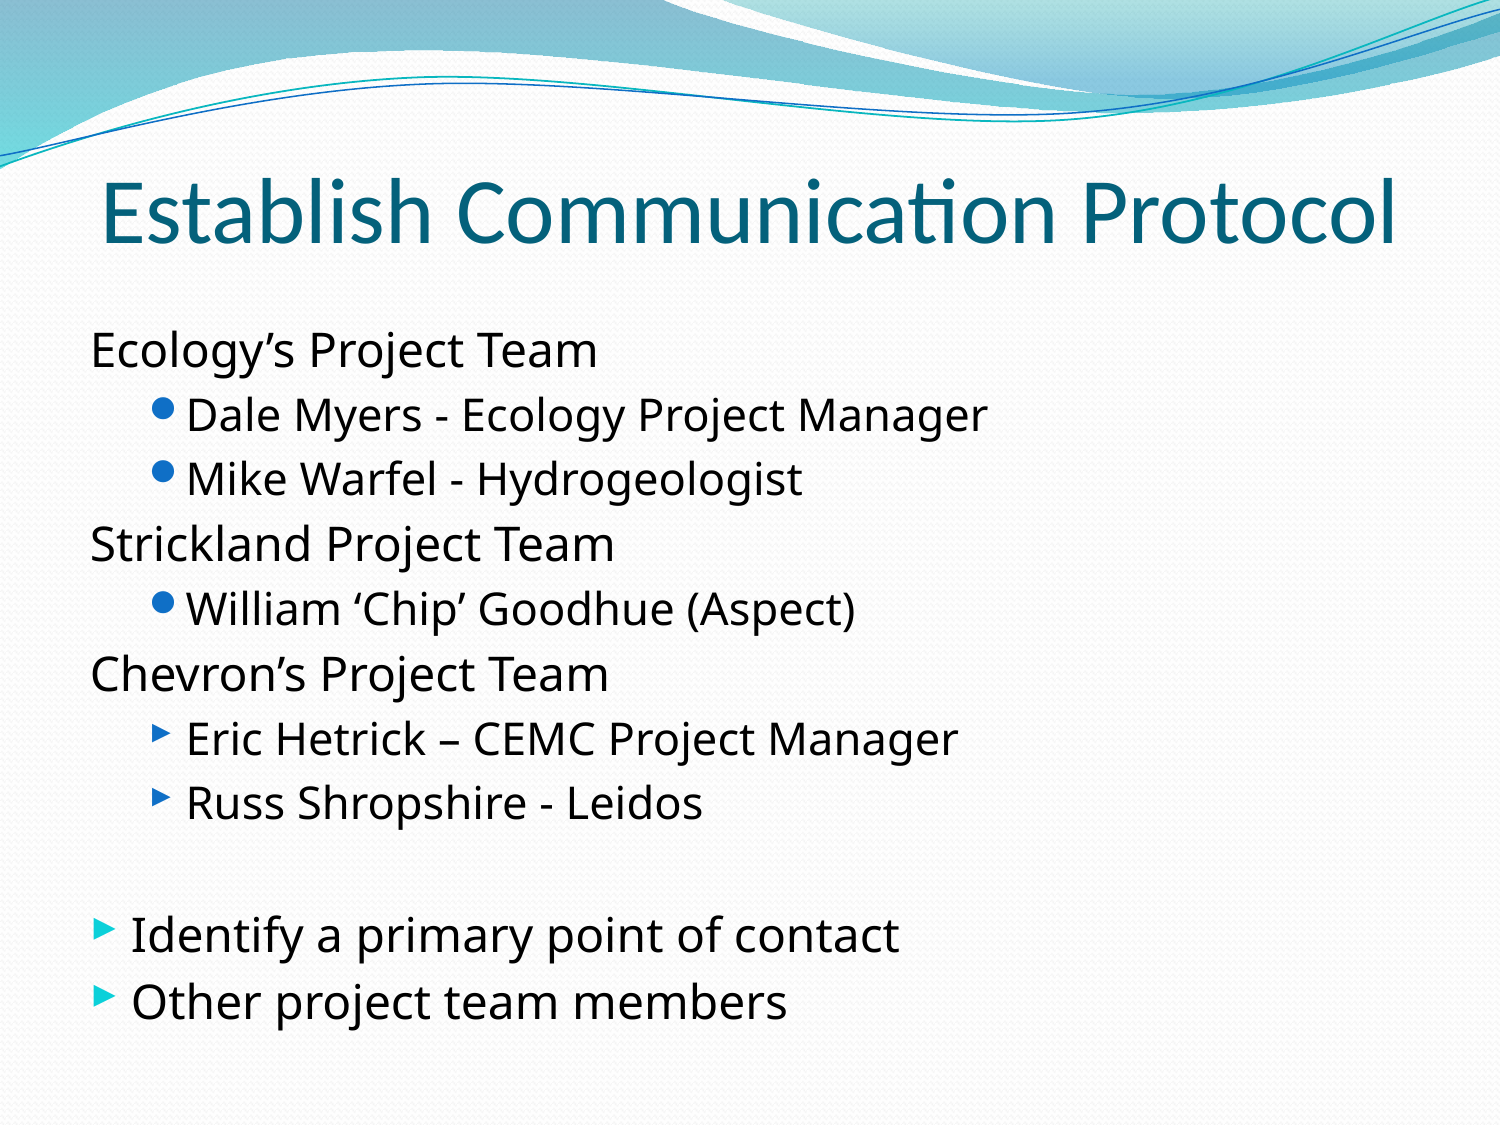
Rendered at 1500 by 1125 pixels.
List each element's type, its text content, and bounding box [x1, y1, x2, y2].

list Ecology’s Project Team Dale Myers - Ecology Project Manager Mike Warfel - Hydrogeologist Strickland Project Team William ‘Chip’ Goodhue (Aspect) Chevron’s Project Team Eric Hetrick – CEMC Project Manager Russ Shropshire - Leidos Identify a primary point of contact Other project team members [75, 312, 1425, 1038]
title Establish Communication Protocol [75, 115, 1425, 263]
